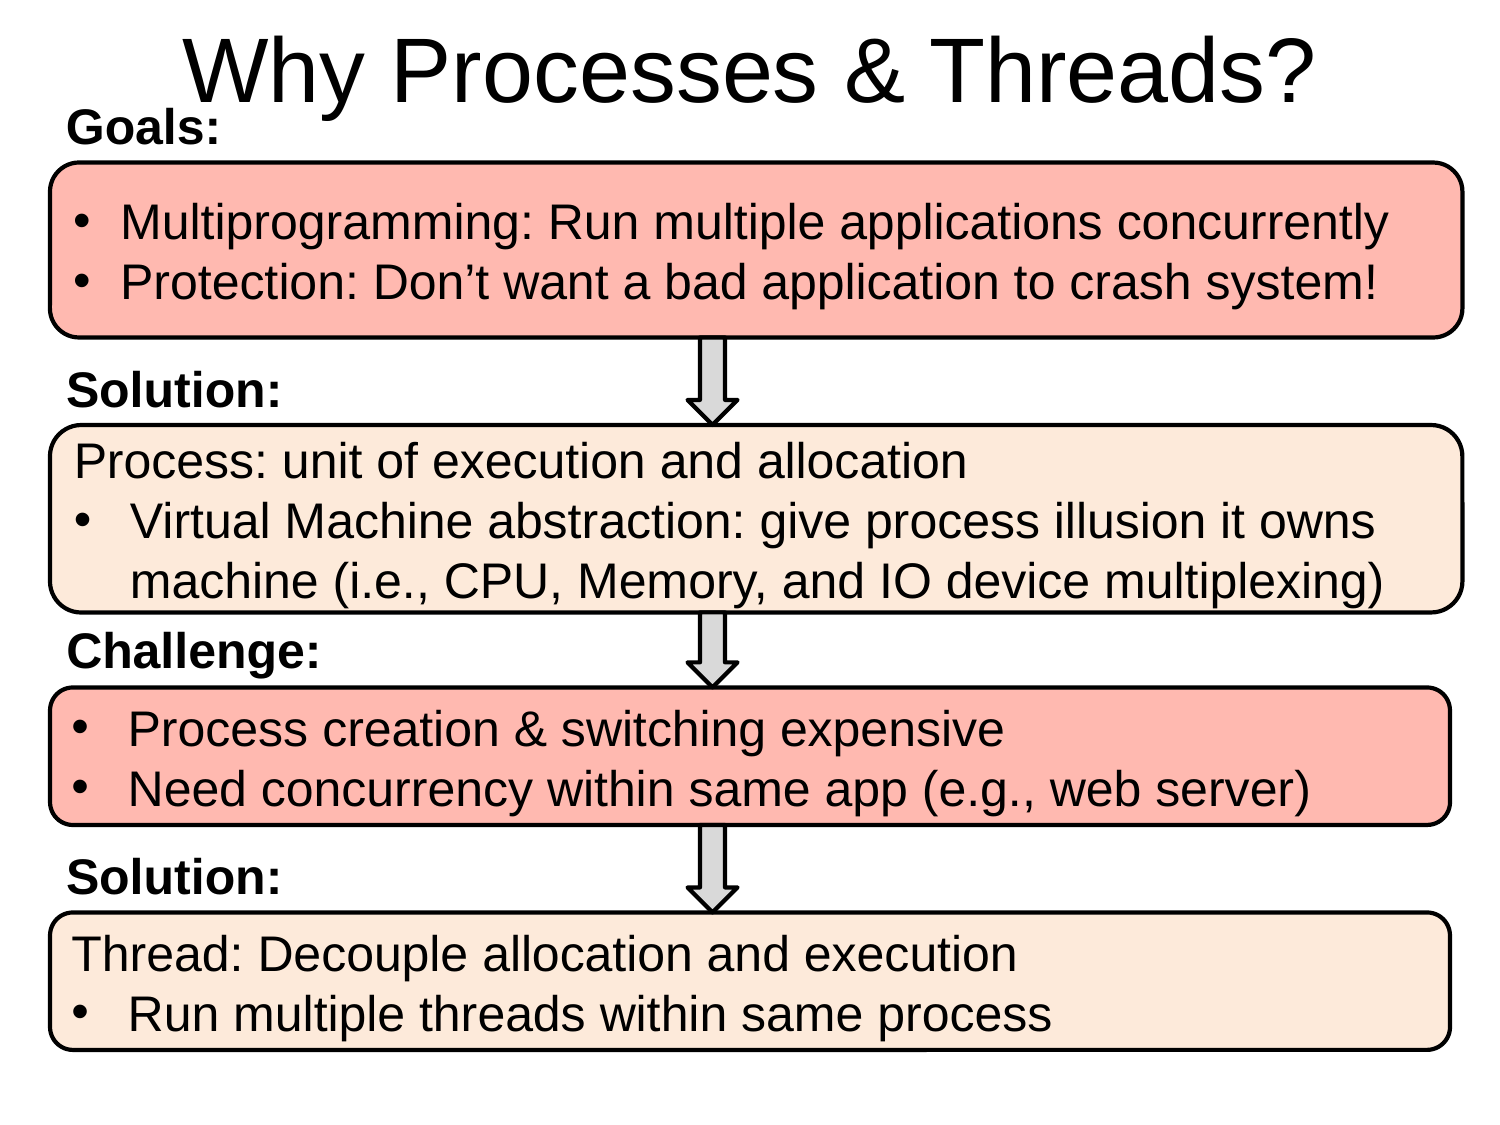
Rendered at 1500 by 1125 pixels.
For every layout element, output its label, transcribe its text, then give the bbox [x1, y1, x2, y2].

title Why Processes & Threads? [75, 0, 1425, 85]
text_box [49, 87, 1463, 337]
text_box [49, 824, 1451, 1051]
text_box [49, 611, 1451, 824]
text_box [49, 337, 1463, 613]
